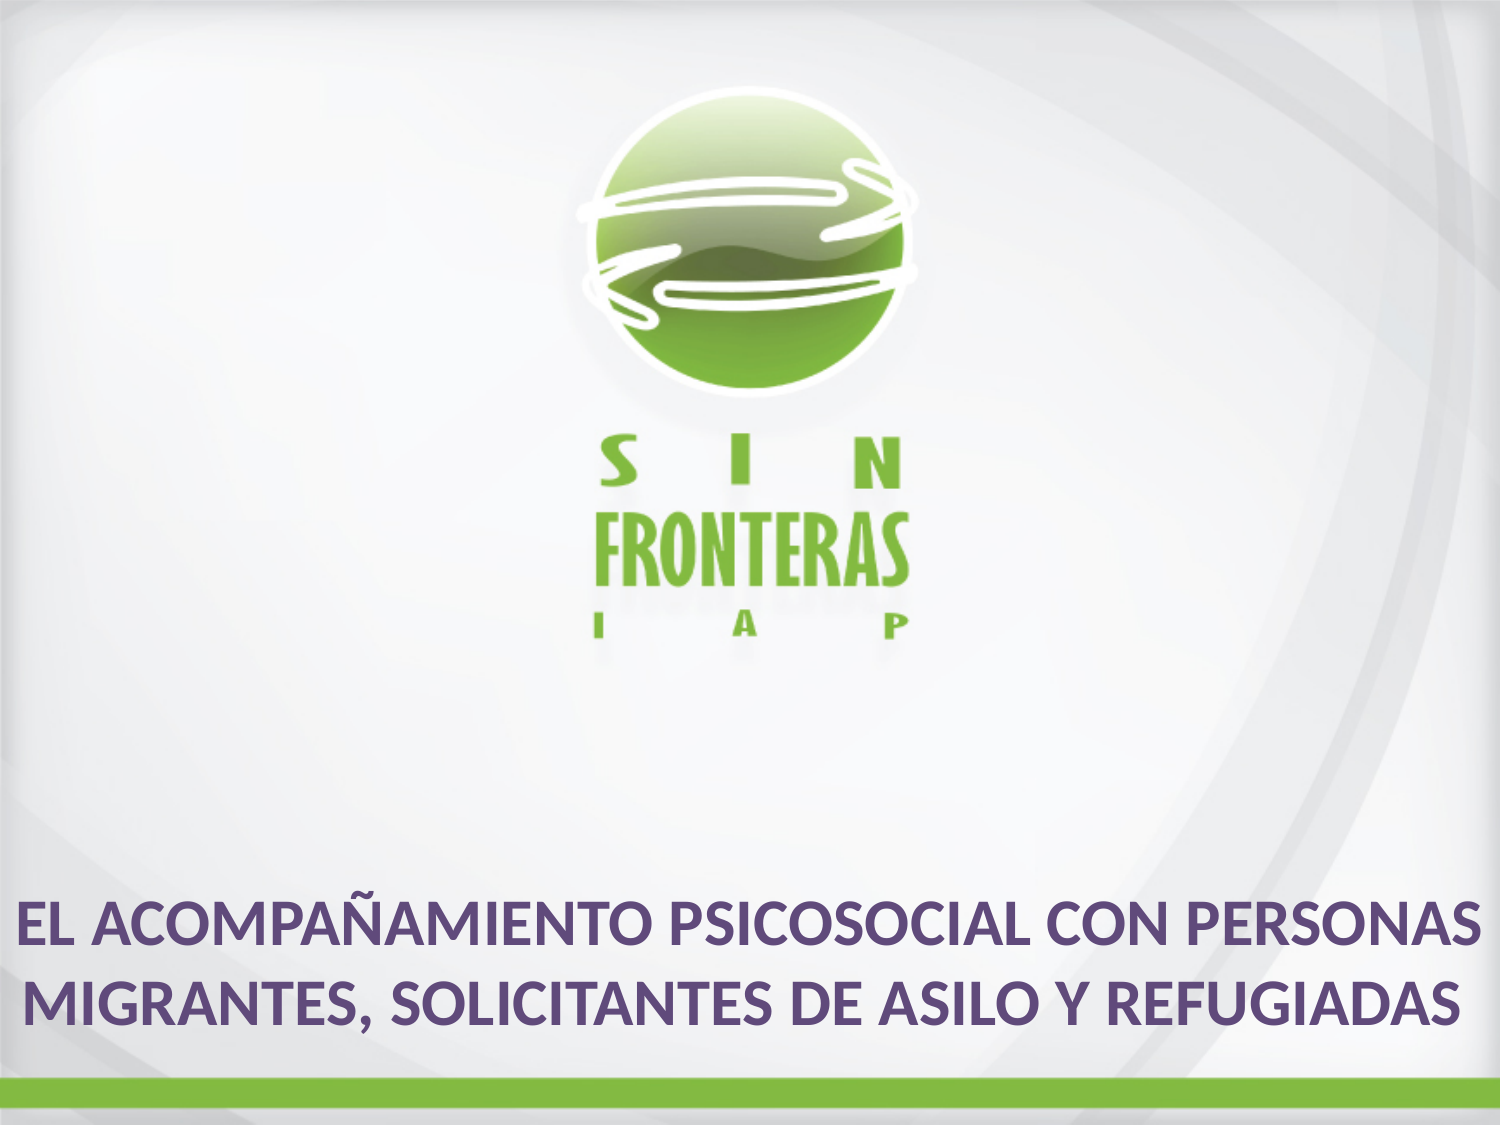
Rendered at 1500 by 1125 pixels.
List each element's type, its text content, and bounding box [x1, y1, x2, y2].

picture [0, 0, 1500, 871]
picture [0, 1046, 1500, 1125]
text_box EL ACOMPAÑAMIENTO PSICOSOCIAL CON PERSONAS MIGRANTES, SOLICITANTES DE ASILO Y REFUGIADAS [0, 871, 1500, 1046]
